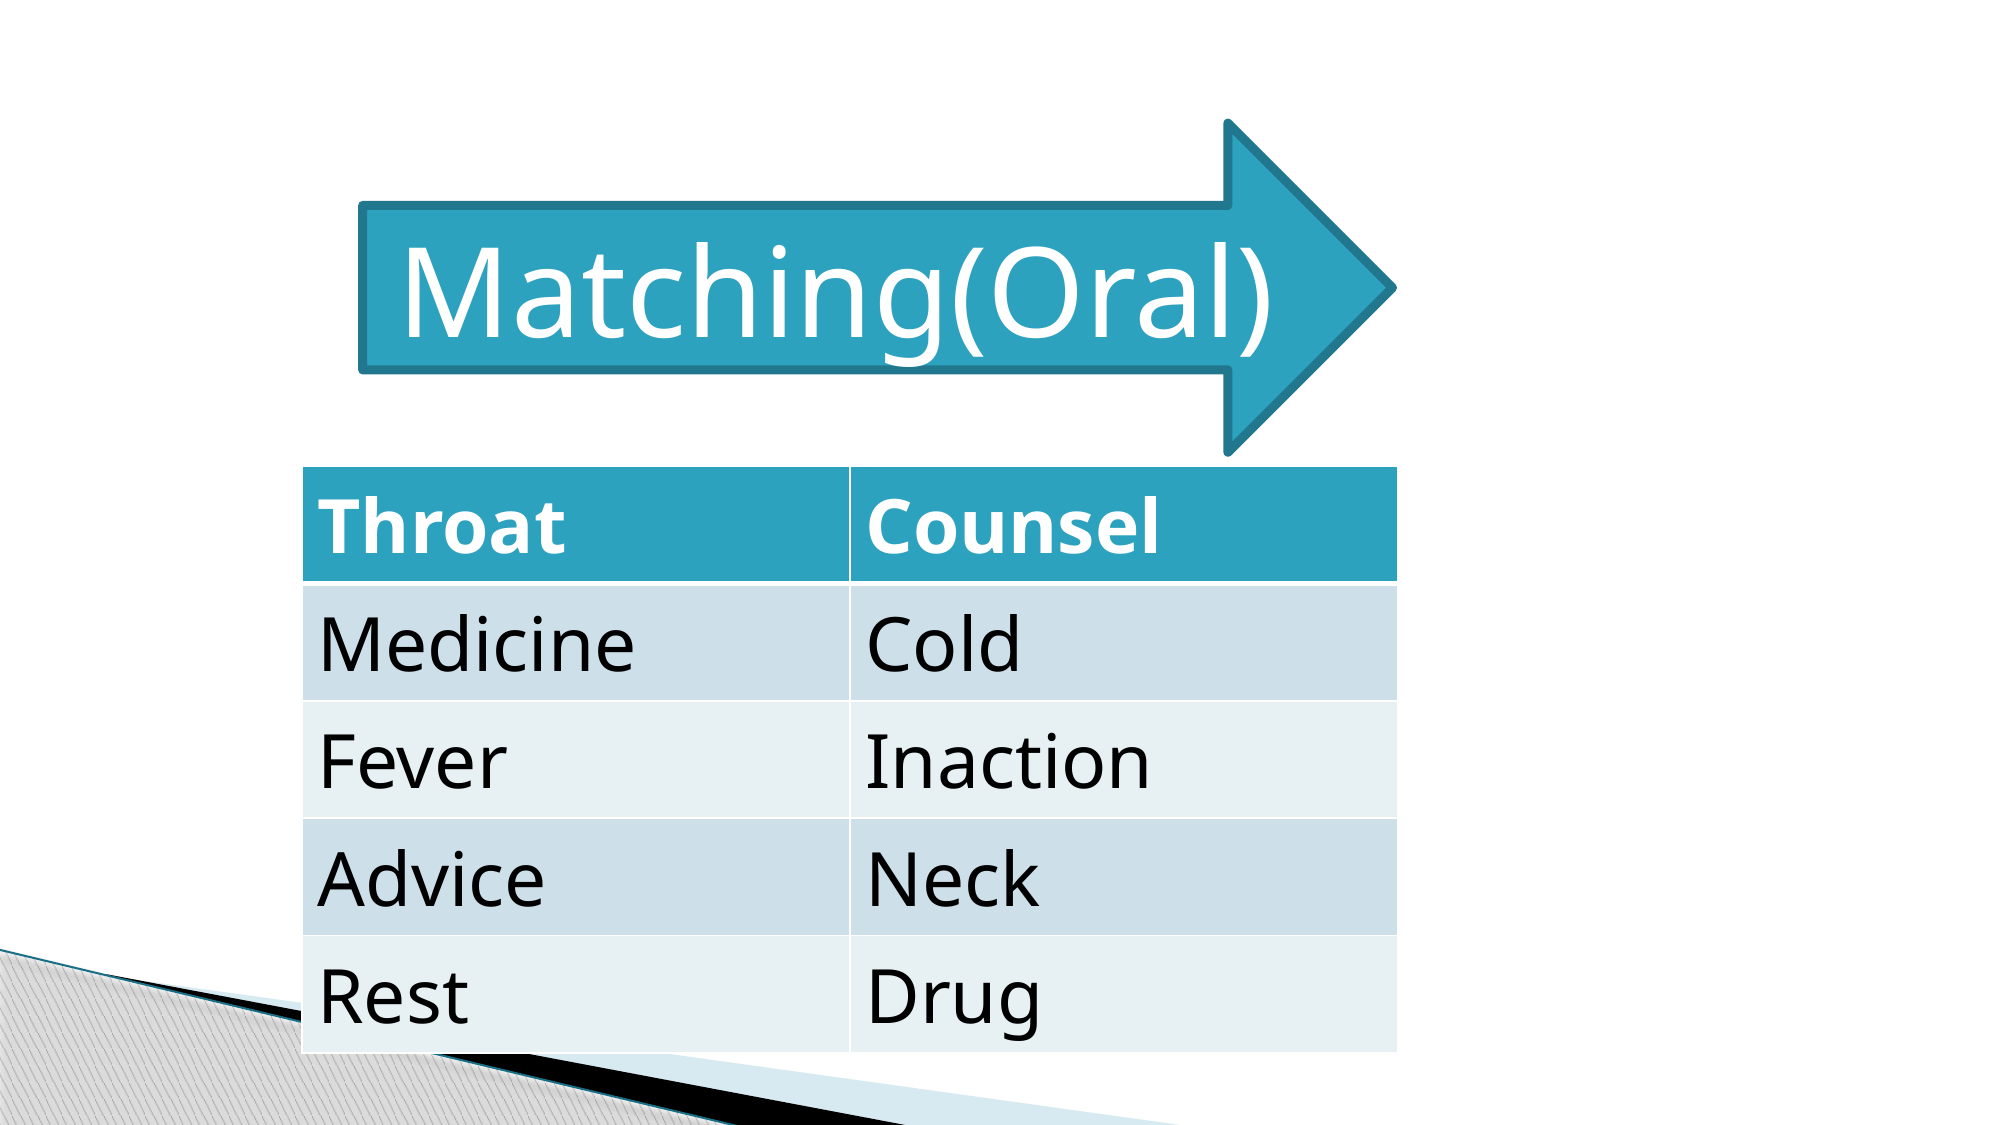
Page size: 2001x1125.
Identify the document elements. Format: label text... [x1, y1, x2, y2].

table_header Counsel [851, 467, 1397, 581]
table_cell Advice [303, 819, 849, 935]
table_cell Medicine [303, 586, 849, 700]
table_cell Rest [303, 936, 849, 1052]
table_header Throat [303, 467, 849, 581]
table_cell Cold [851, 586, 1397, 700]
table_cell Inaction [851, 702, 1397, 817]
table_cell Neck [851, 819, 1397, 935]
table_cell Fever [303, 702, 849, 817]
text_box Matching(Oral) [358, 118, 1398, 457]
table_cell Drug [851, 936, 1397, 1052]
